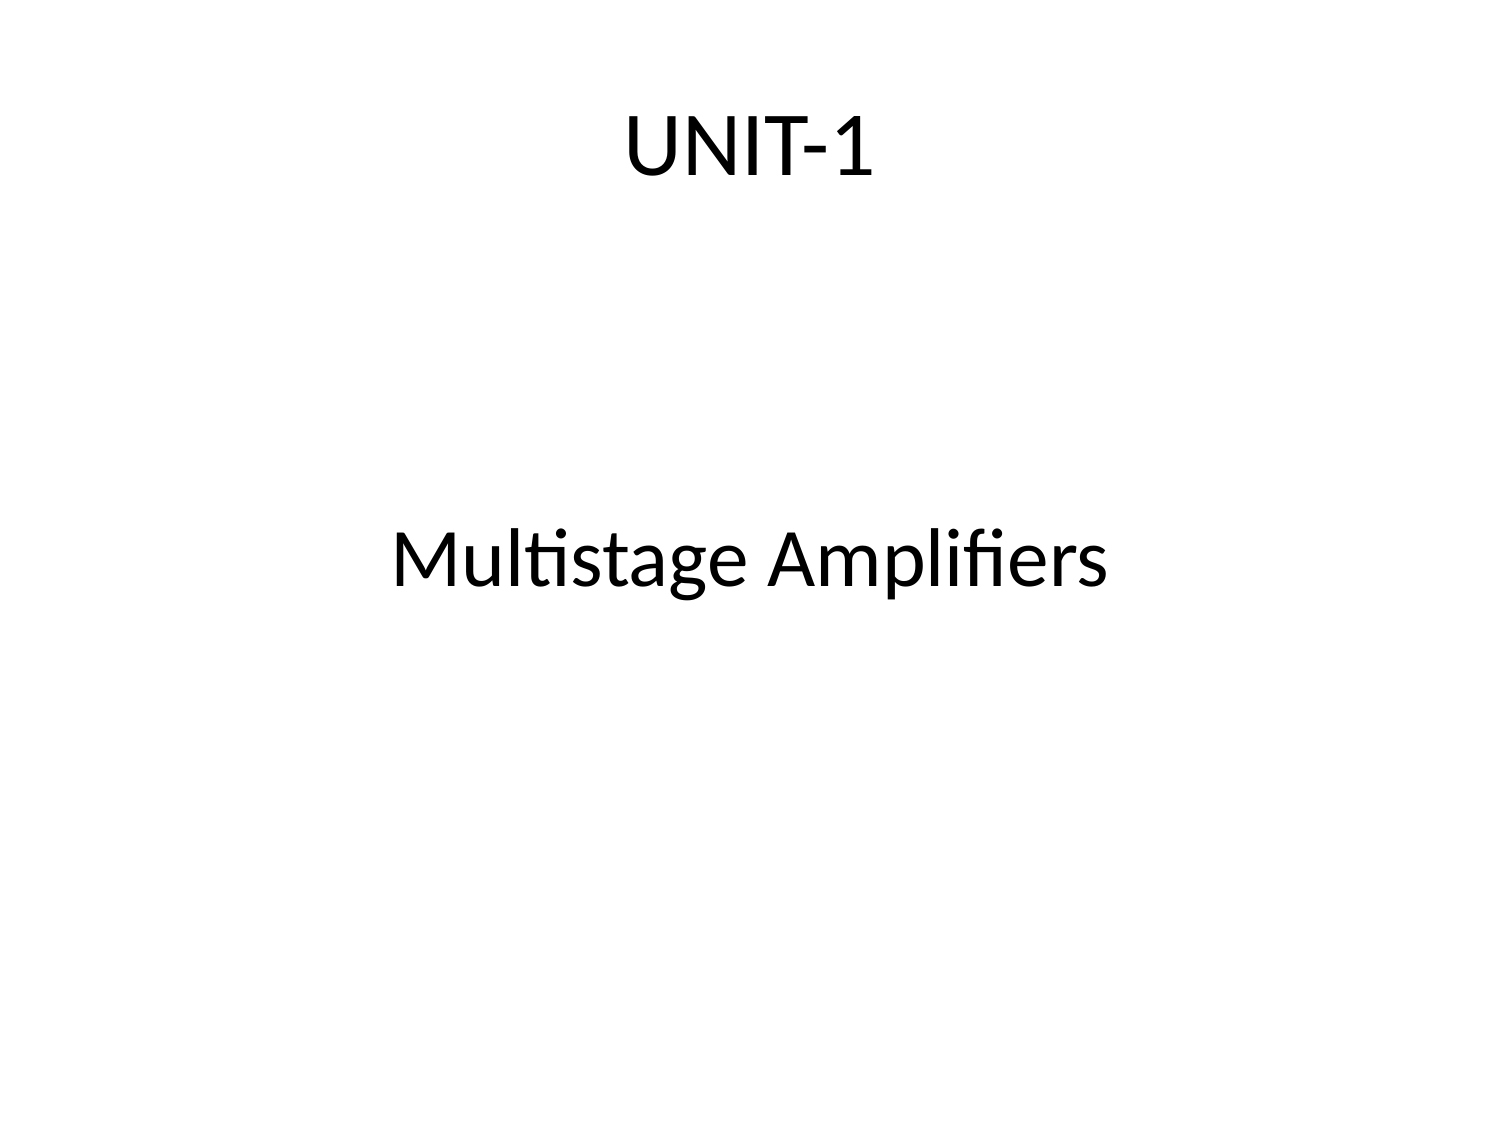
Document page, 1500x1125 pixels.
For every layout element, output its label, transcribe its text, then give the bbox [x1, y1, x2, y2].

list Multistage Amplifiers [75, 262, 1425, 1005]
title UNIT-1 [75, 45, 1425, 233]
